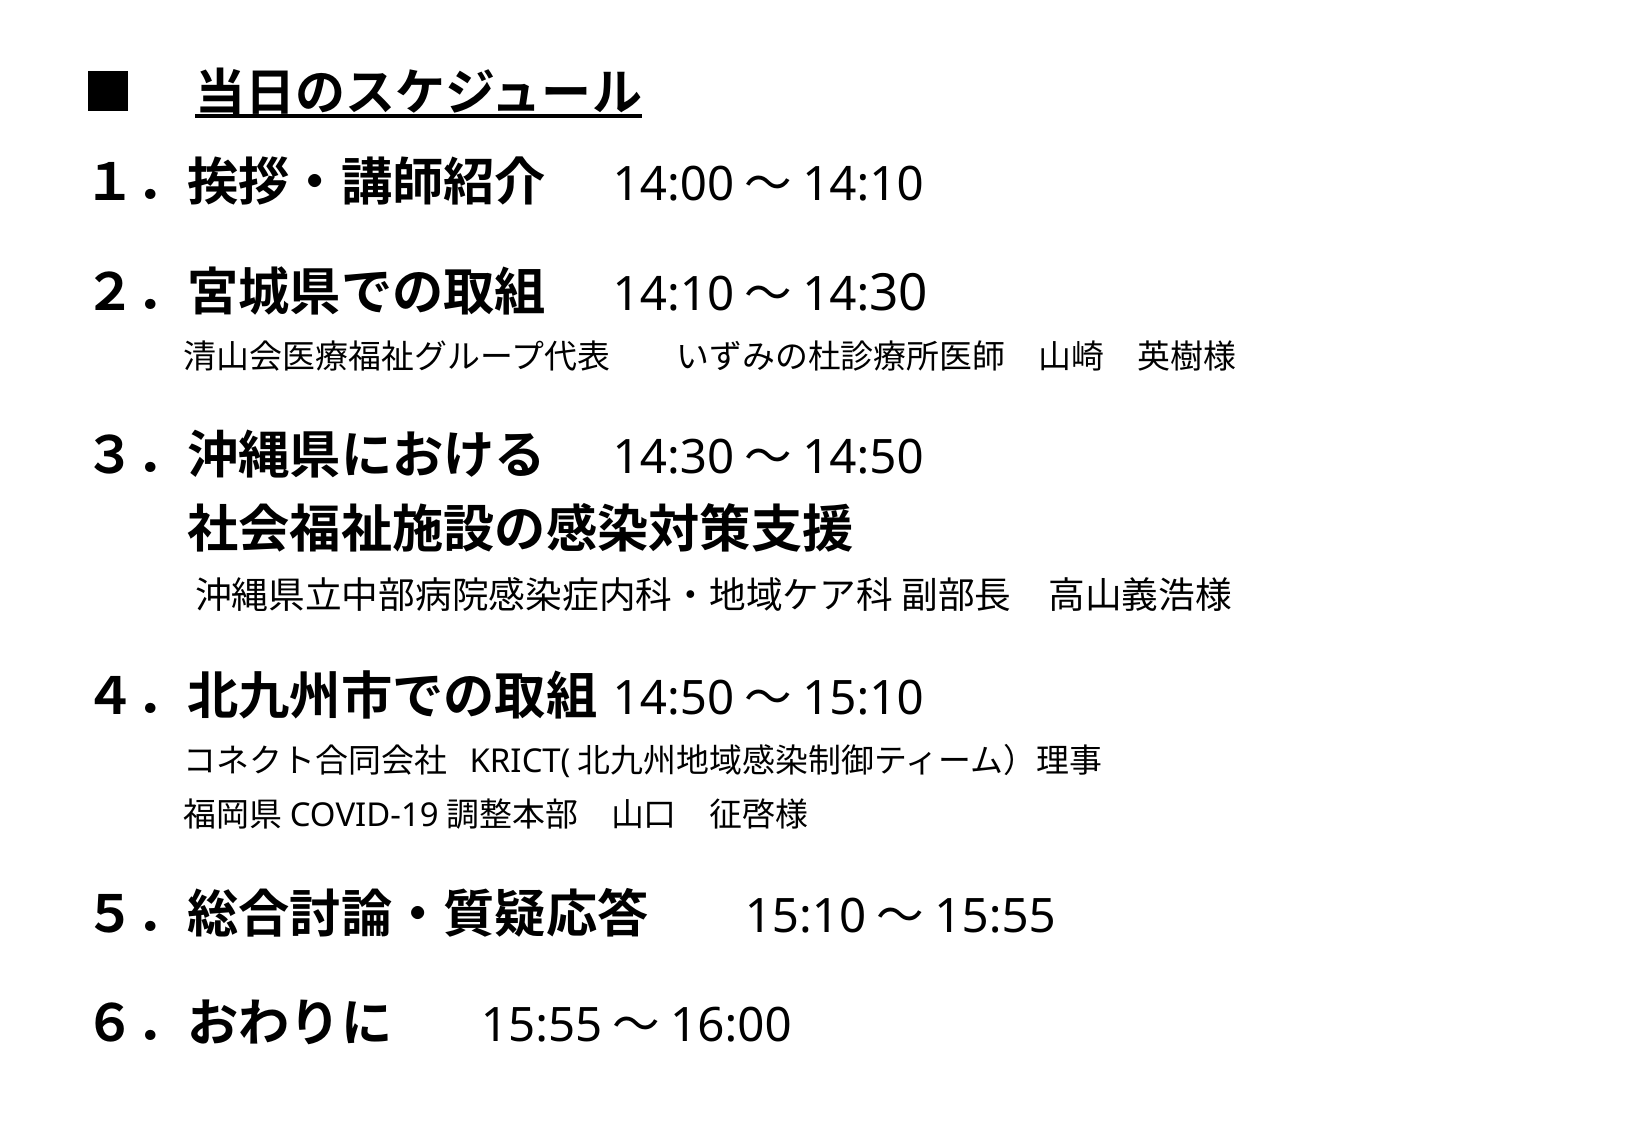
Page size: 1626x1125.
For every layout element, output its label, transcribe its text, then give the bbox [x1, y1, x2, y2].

title ■ 当日のスケジュール [68, 0, 1490, 189]
list １．挨拶・講師紹介 14:00～14:10 ２．宮城県での取組 14:10～14:30 清山会医療福祉グループ代表 いずみの杜診療所医師 山崎 英樹様 ３．沖縄県における 14:30～14:50 社会福祉施設の感染対策支援 沖縄県立中部病院感染症内科・地域ケア科 副部長 高山義浩様 ４．北九州市での取組 14:50～15:10 コネクト合同会社 KRICT(北九州地域感染制御ティーム）理事 福岡県COVID-19調整本部 山口 征啓様 ５．総合討論・質疑応答 15:10～15:55 ６．おわりに 15:55～16:00 [69, 149, 1492, 1071]
